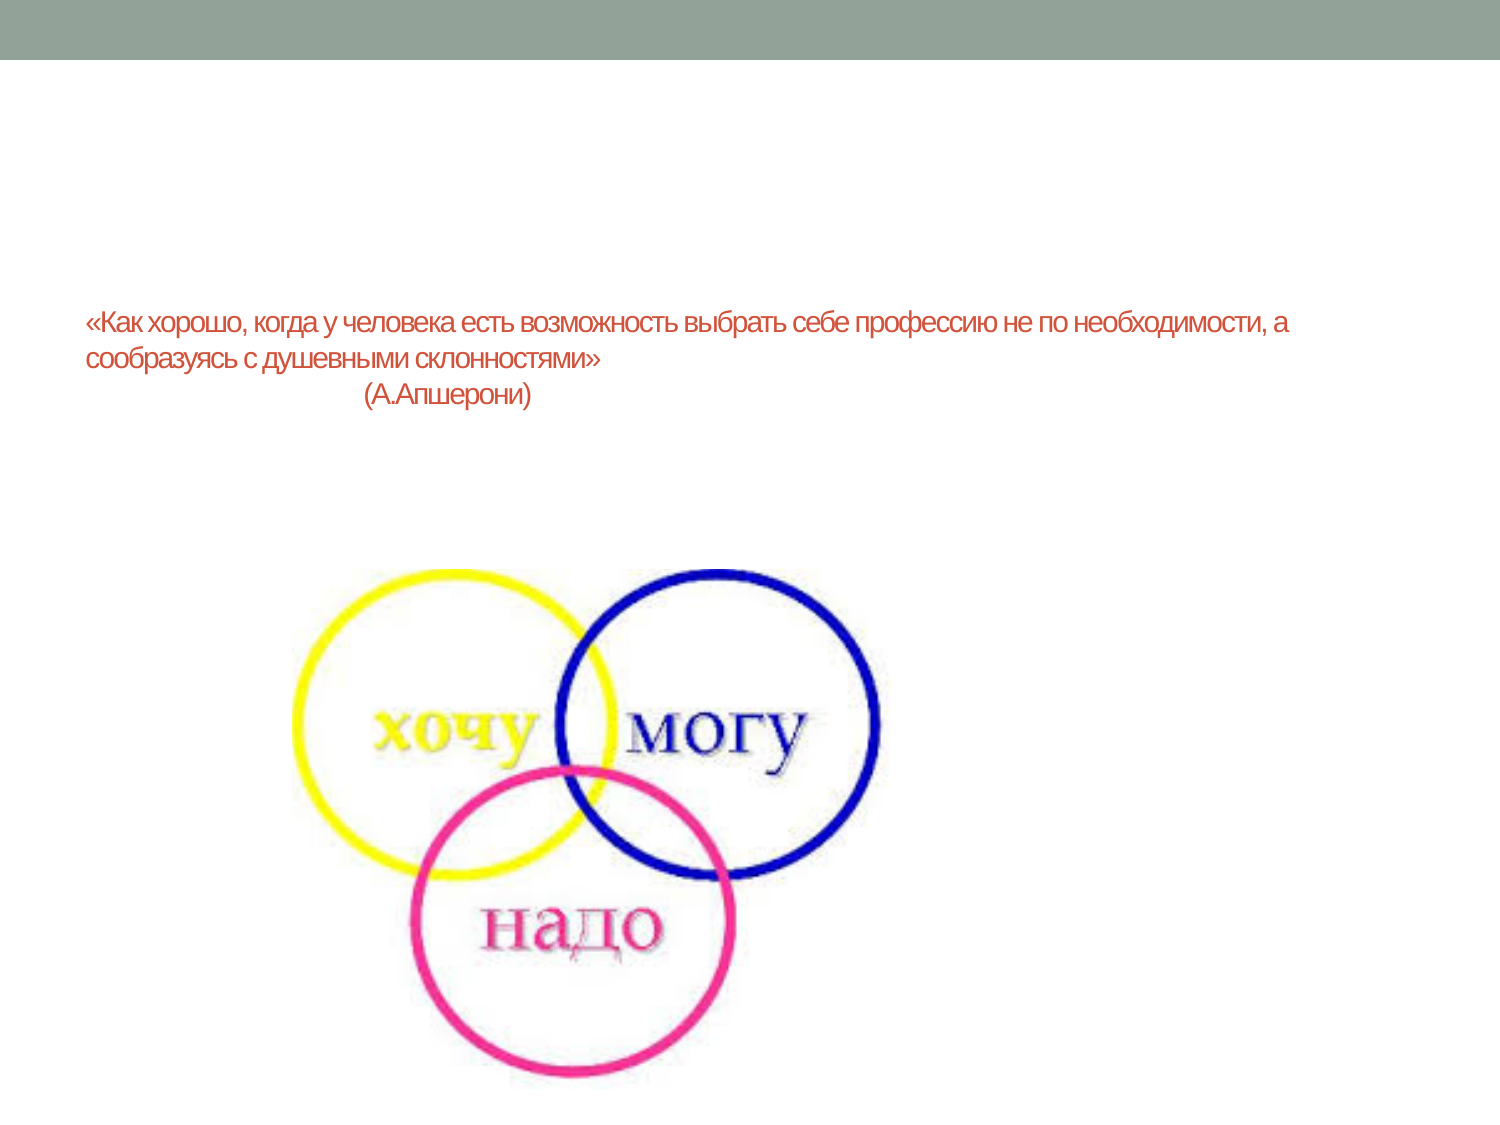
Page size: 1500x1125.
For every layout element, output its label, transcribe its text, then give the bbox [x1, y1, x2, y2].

title «Как хорошо, когда у человека есть возможность выбрать себе профессию не по необходимости, а сообразуясь с душевными склонностями» (А.Апшерони) [70, 292, 1421, 456]
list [292, 569, 891, 1089]
